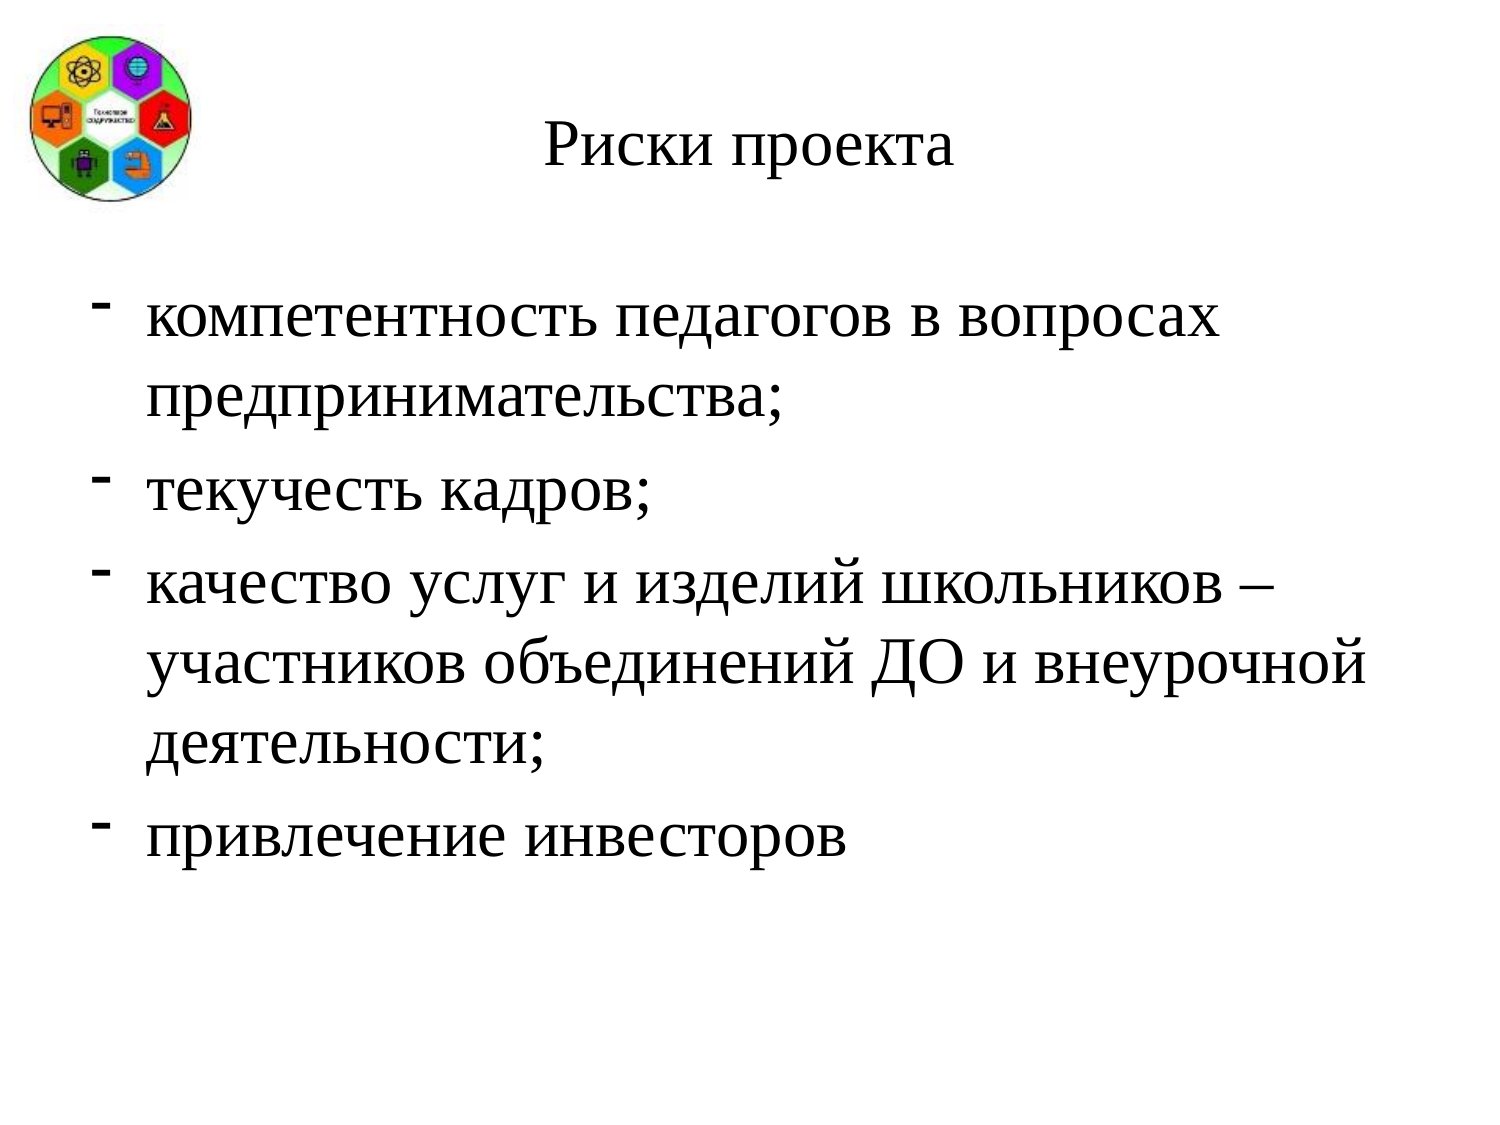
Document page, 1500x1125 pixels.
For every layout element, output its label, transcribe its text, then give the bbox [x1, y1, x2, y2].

list компетентность педагогов в вопросах предпринимательства; текучесть кадров; качество услуг и изделий школьников – участников объединений ДО и внеурочной деятельности; привлечение инвесторов [75, 262, 1425, 1005]
title Риски проекта [75, 45, 1425, 233]
picture [13, 24, 201, 213]
